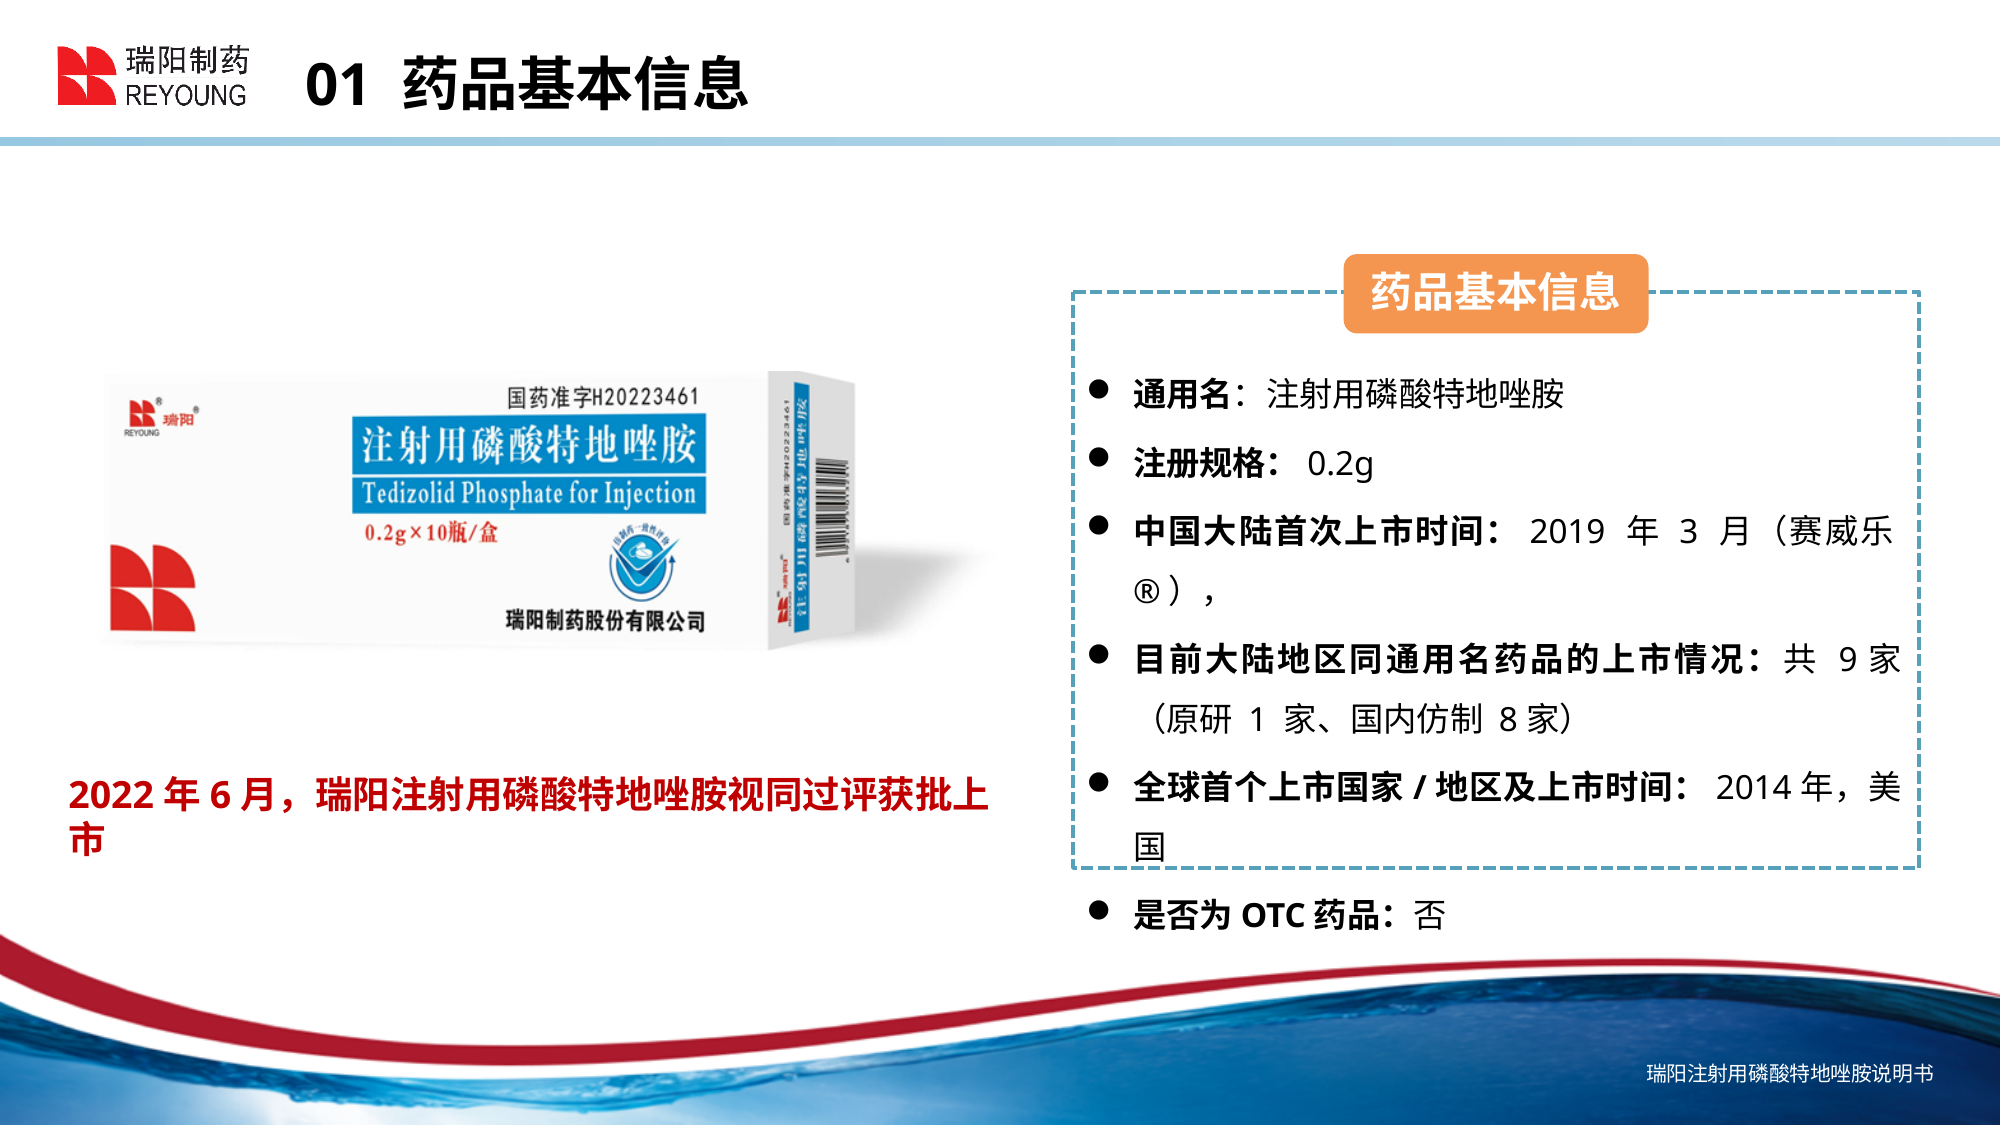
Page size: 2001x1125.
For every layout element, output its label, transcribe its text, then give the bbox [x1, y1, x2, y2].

text_box 01 药品基本信息 [290, 39, 1748, 125]
picture [32, 24, 268, 120]
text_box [1072, 253, 1920, 869]
picture [0, 192, 2000, 1125]
text_box 瑞阳注射用磷酸特地唑胺说明书 [1627, 1053, 1967, 1093]
picture [1911, 1001, 1921, 1005]
text_box 2022年6月，瑞阳注射用磷酸特地唑胺视同过评获批上市 [53, 763, 1027, 869]
